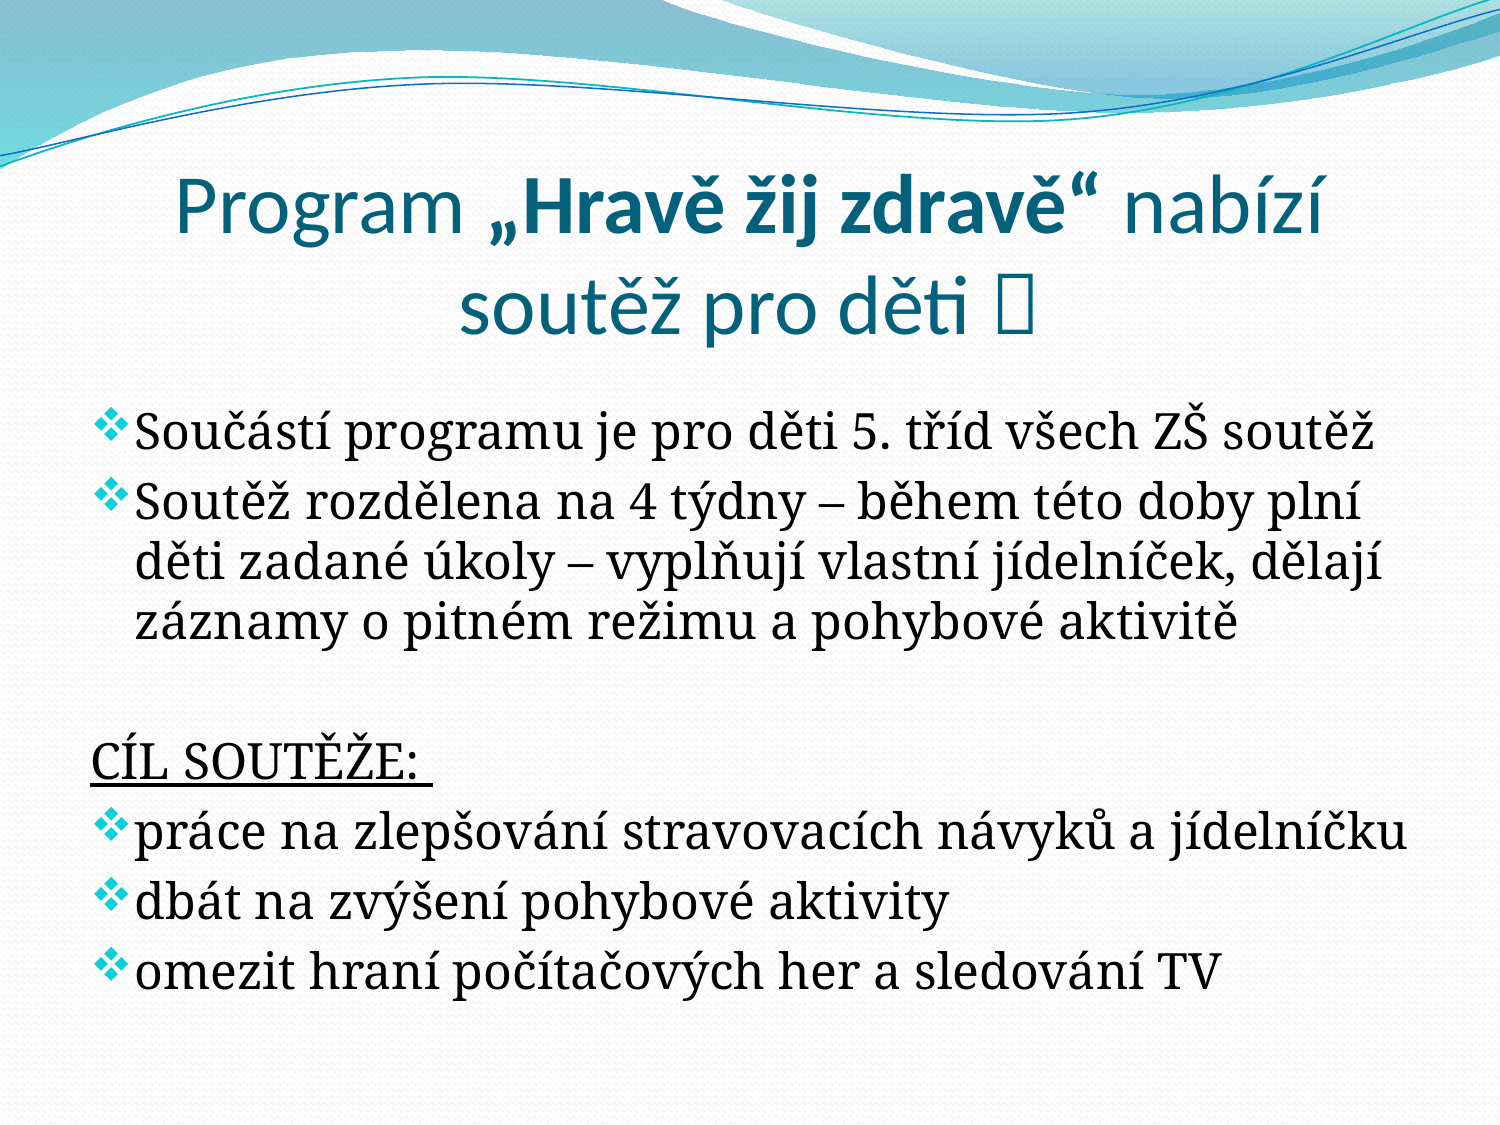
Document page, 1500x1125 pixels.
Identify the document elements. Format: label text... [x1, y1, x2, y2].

title Program „Hravě žij zdravě“ nabízí soutěž pro děti  [74, 140, 1426, 317]
list Součástí programu je pro děti 5. tříd všech ZŠ soutěž Soutěž rozdělena na 4 týdny – během této doby plní děti zadané úkoly – vyplňují vlastní jídelníček, dělají záznamy o pitném režimu a pohybové aktivitě CÍL SOUTĚŽE: práce na zlepšování stravovacích návyků a jídelníčku dbát na zvýšení pohybové aktivity omezit hraní počítačových her a sledování TV [74, 317, 1426, 1038]
